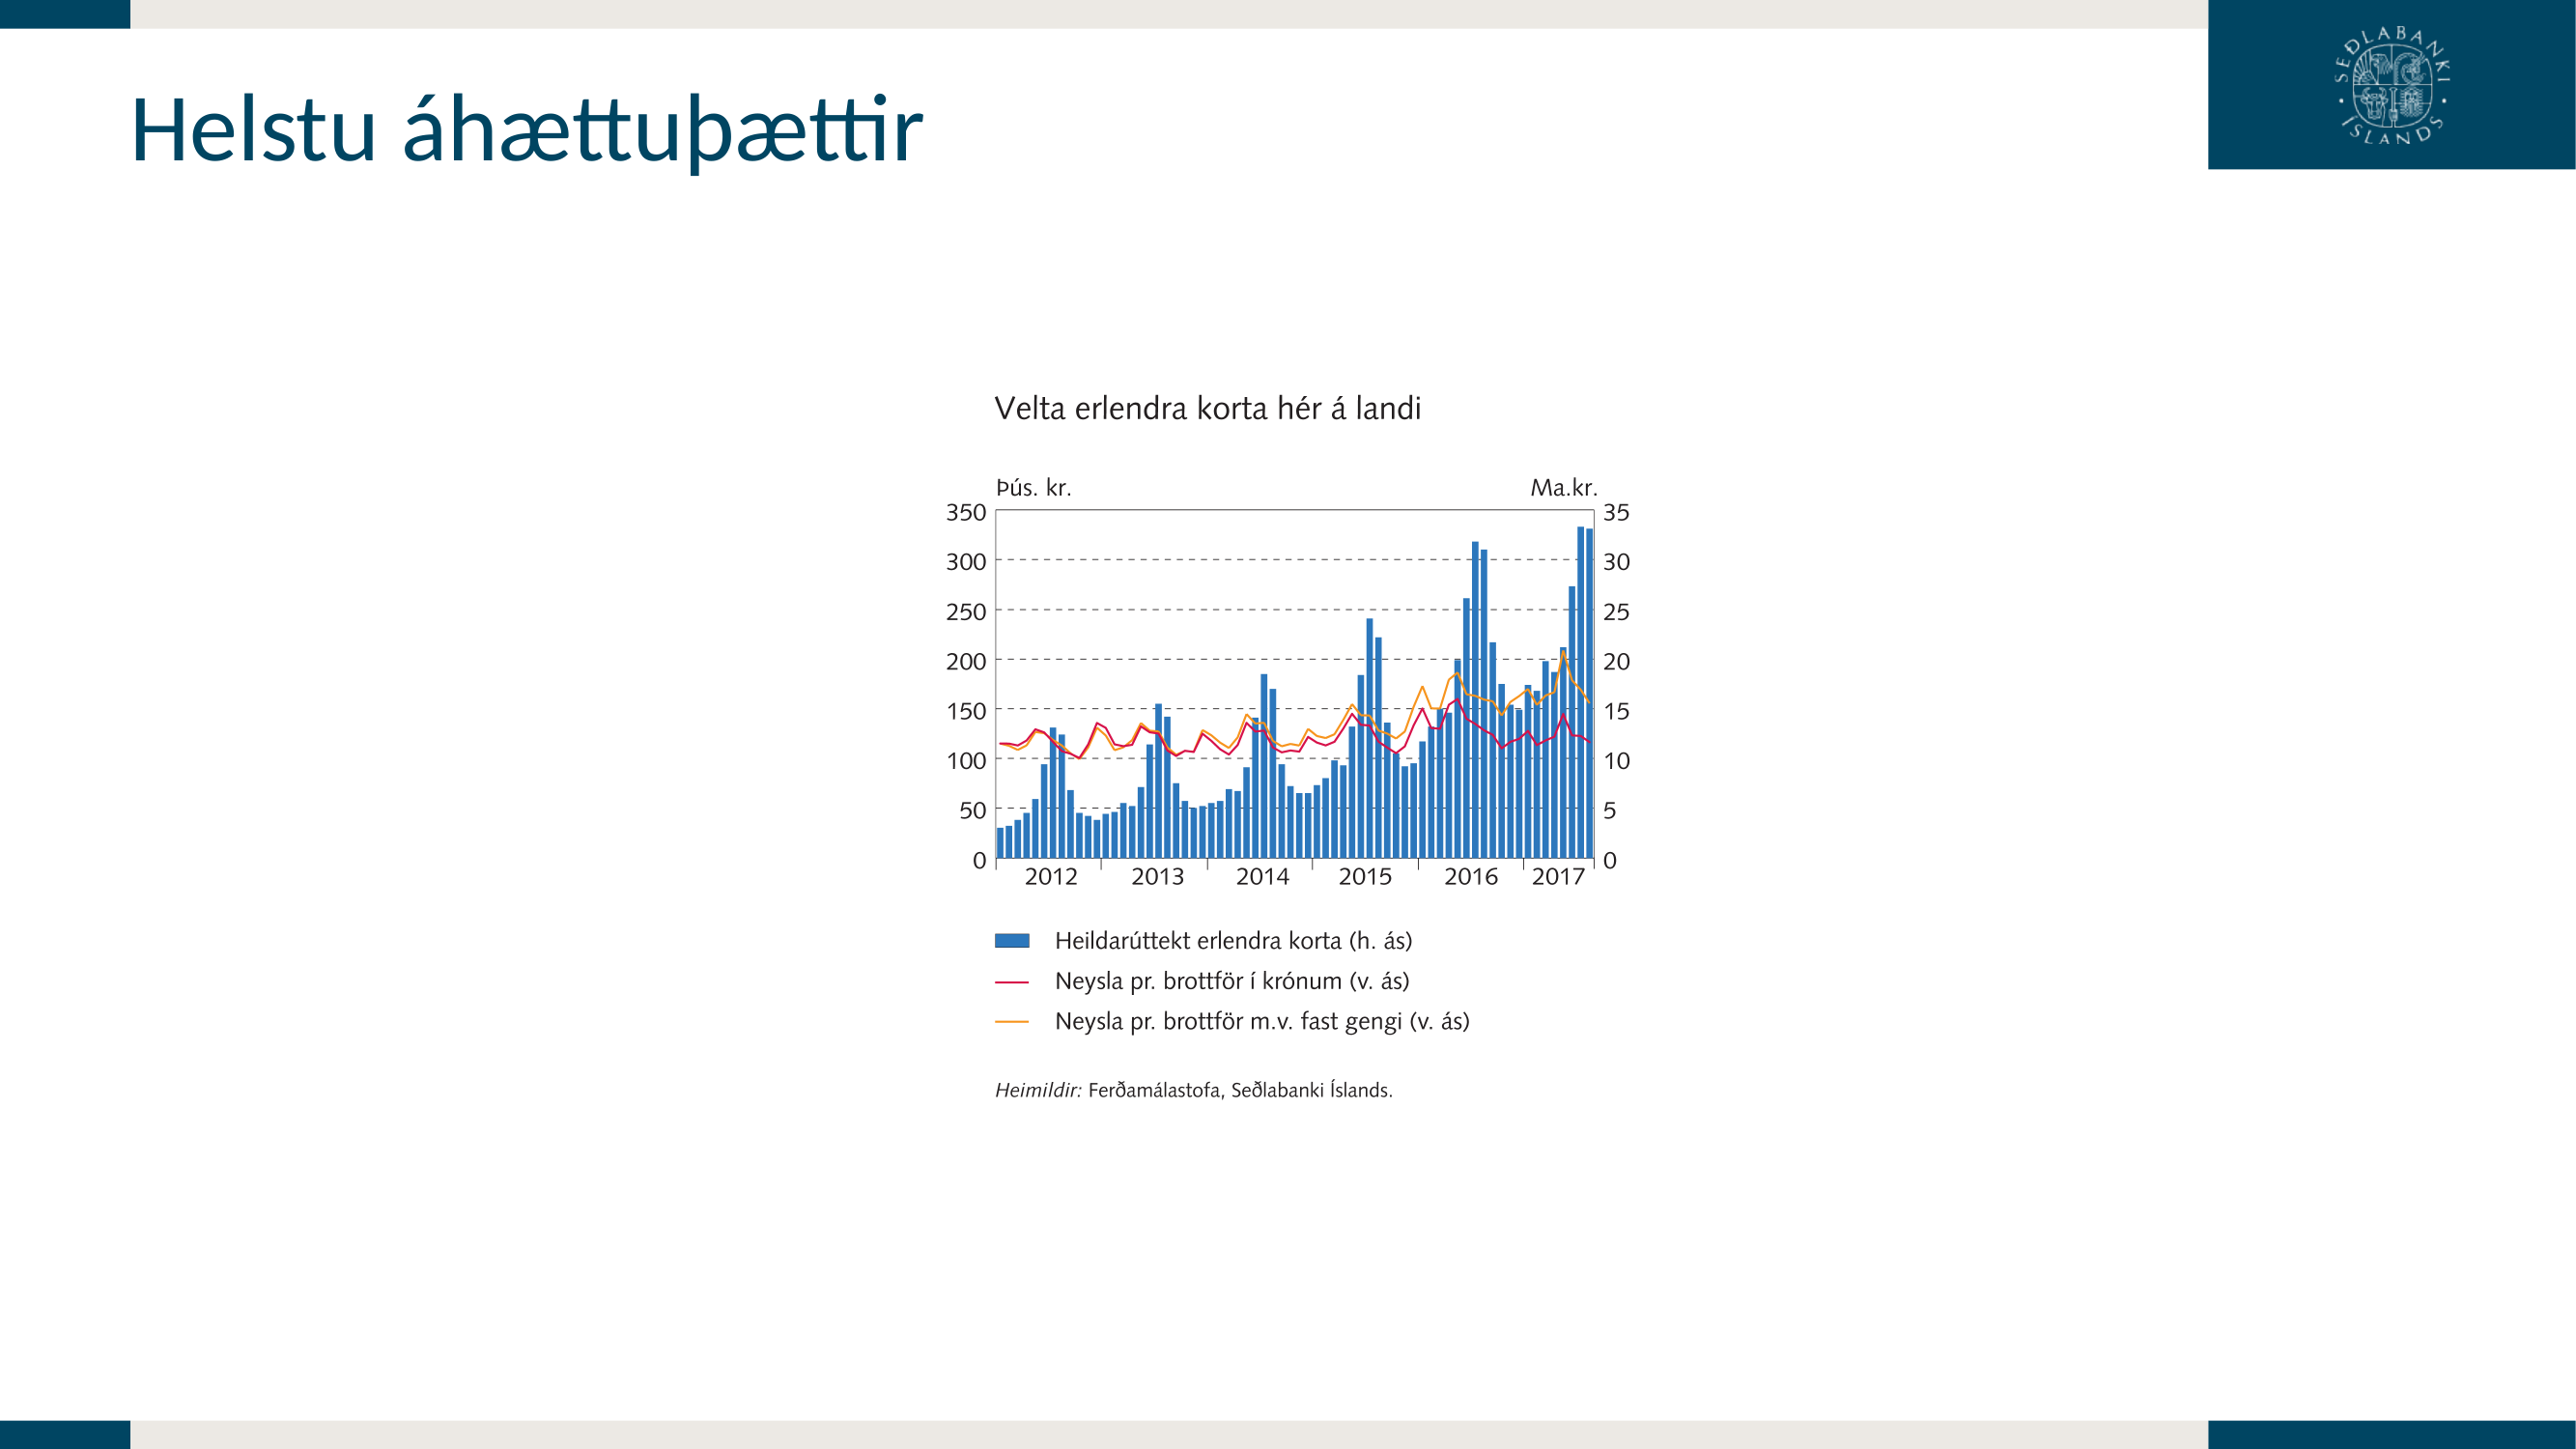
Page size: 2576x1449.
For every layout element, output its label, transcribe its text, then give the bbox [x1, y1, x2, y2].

title Helstu áhættuþættir [129, 86, 2178, 290]
picture [945, 347, 1630, 1102]
